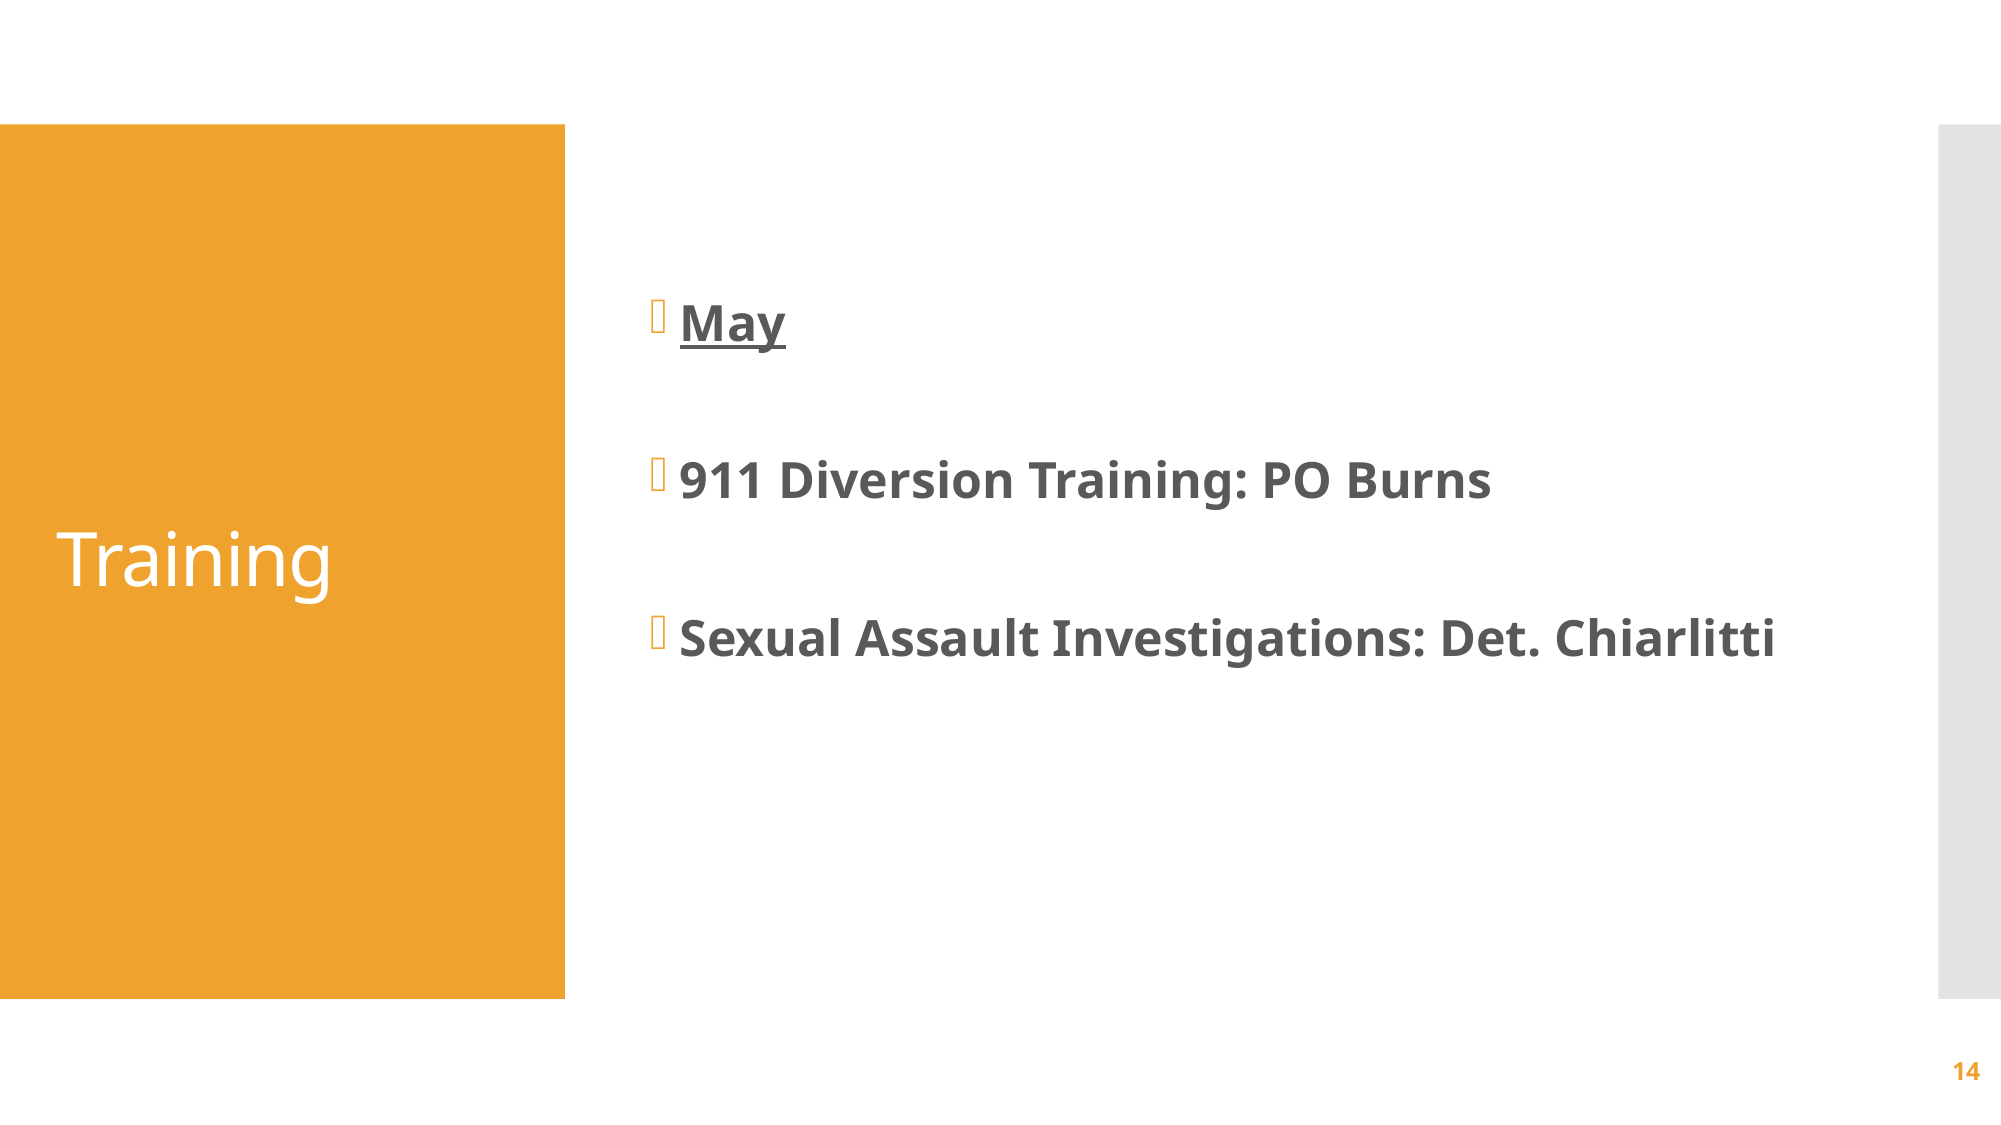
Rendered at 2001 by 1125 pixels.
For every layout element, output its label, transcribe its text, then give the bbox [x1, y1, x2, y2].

slide_number 14 [1744, 1042, 1996, 1103]
list May 911 Diversion Training: PO Burns Sexual Assault Investigations: Det. Chiarlitti [634, 141, 1835, 982]
title Training [41, 184, 525, 940]
